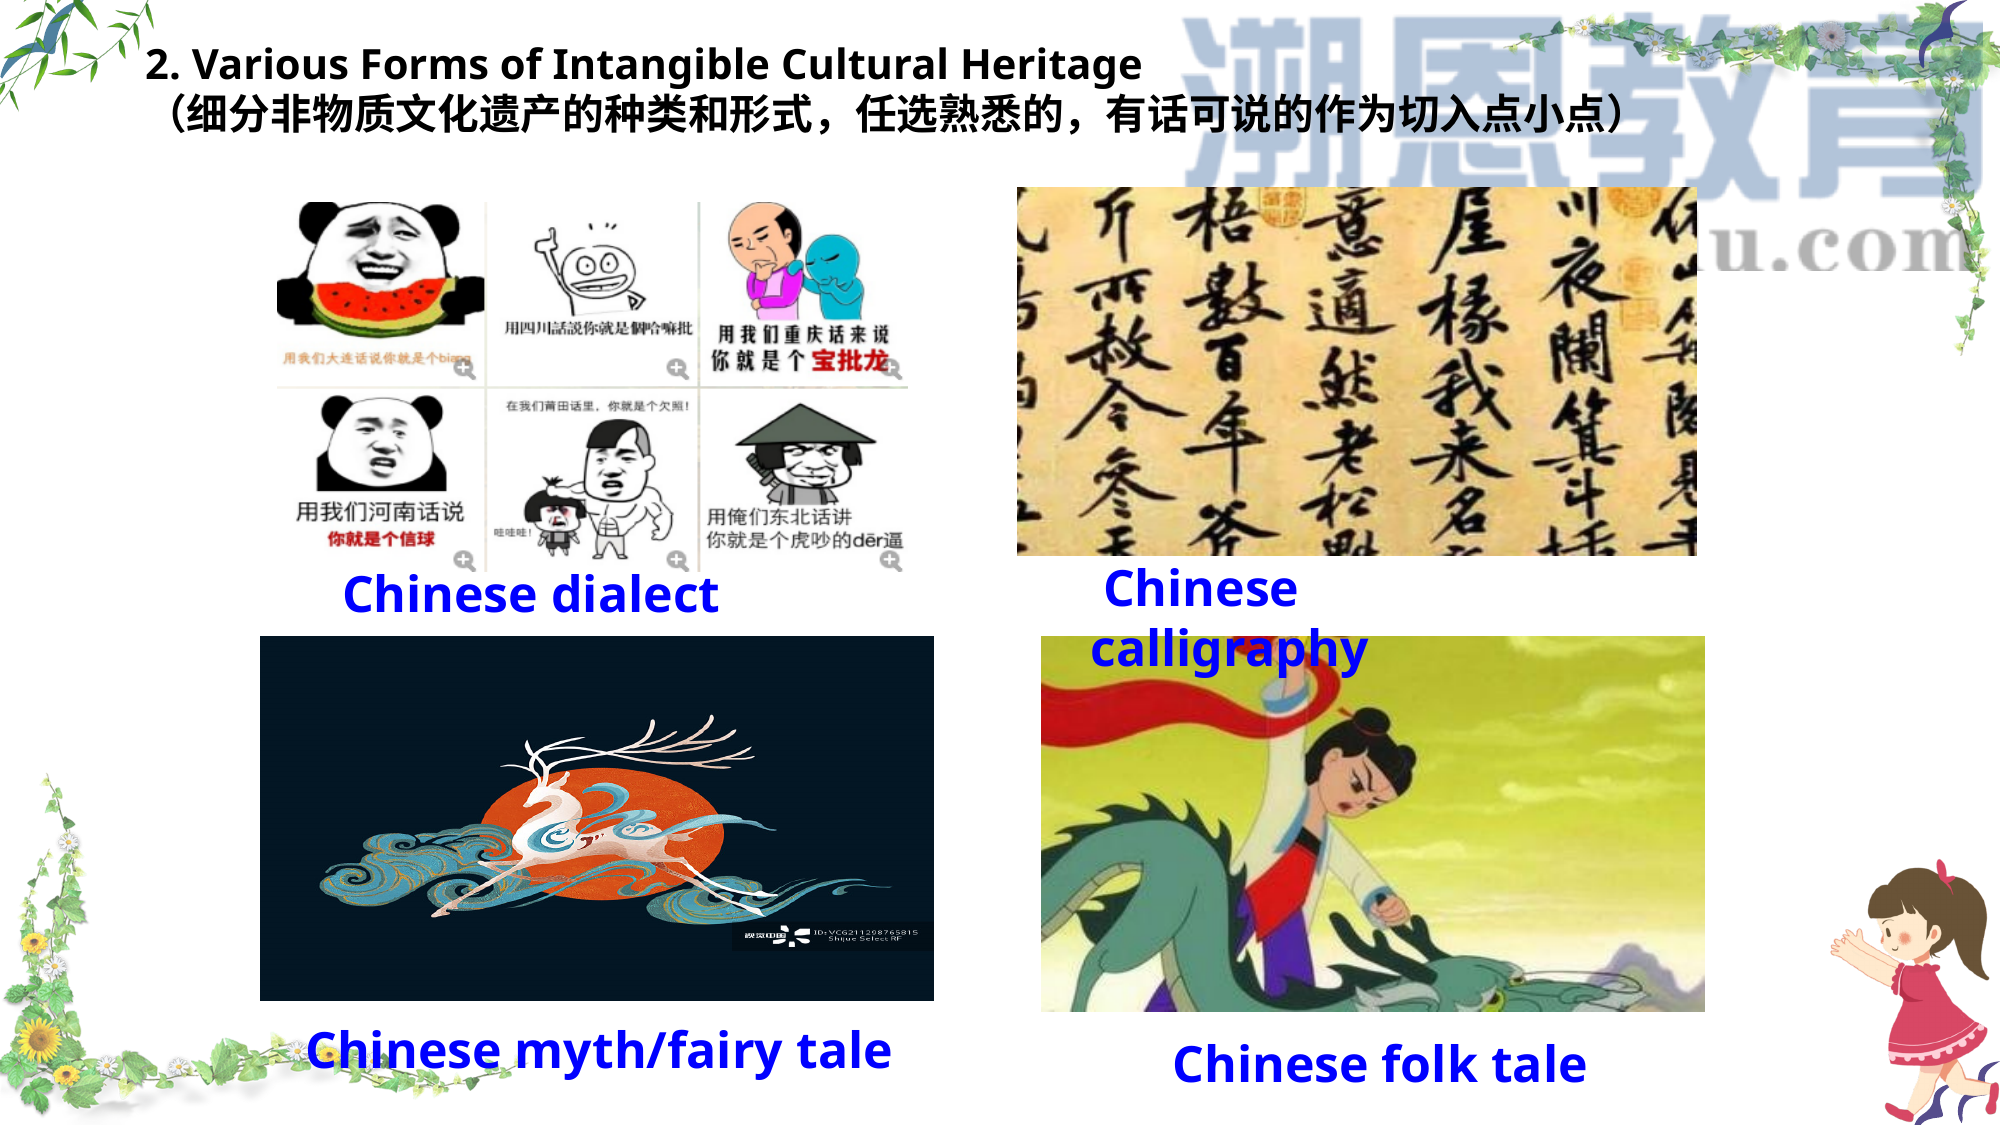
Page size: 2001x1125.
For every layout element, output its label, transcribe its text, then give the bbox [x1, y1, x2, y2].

picture [1826, 858, 2001, 1125]
text_box Chinese calligraphy [1075, 556, 1602, 636]
picture [1017, 0, 2000, 556]
picture [0, 0, 172, 208]
text_box Chinese myth/fairy tale [290, 1011, 934, 1087]
text_box 2. Various Forms of Intangible Cultural Heritage （细分非物质文化遗产的种类和形式，任选熟悉的，有话可说的作为切入点小点） [130, 30, 1852, 146]
text_box Chinese folk tale [1158, 1024, 1697, 1100]
picture [0, 636, 934, 1125]
picture [1041, 636, 1705, 1012]
picture [277, 202, 908, 572]
text_box Chinese dialect [327, 572, 867, 631]
